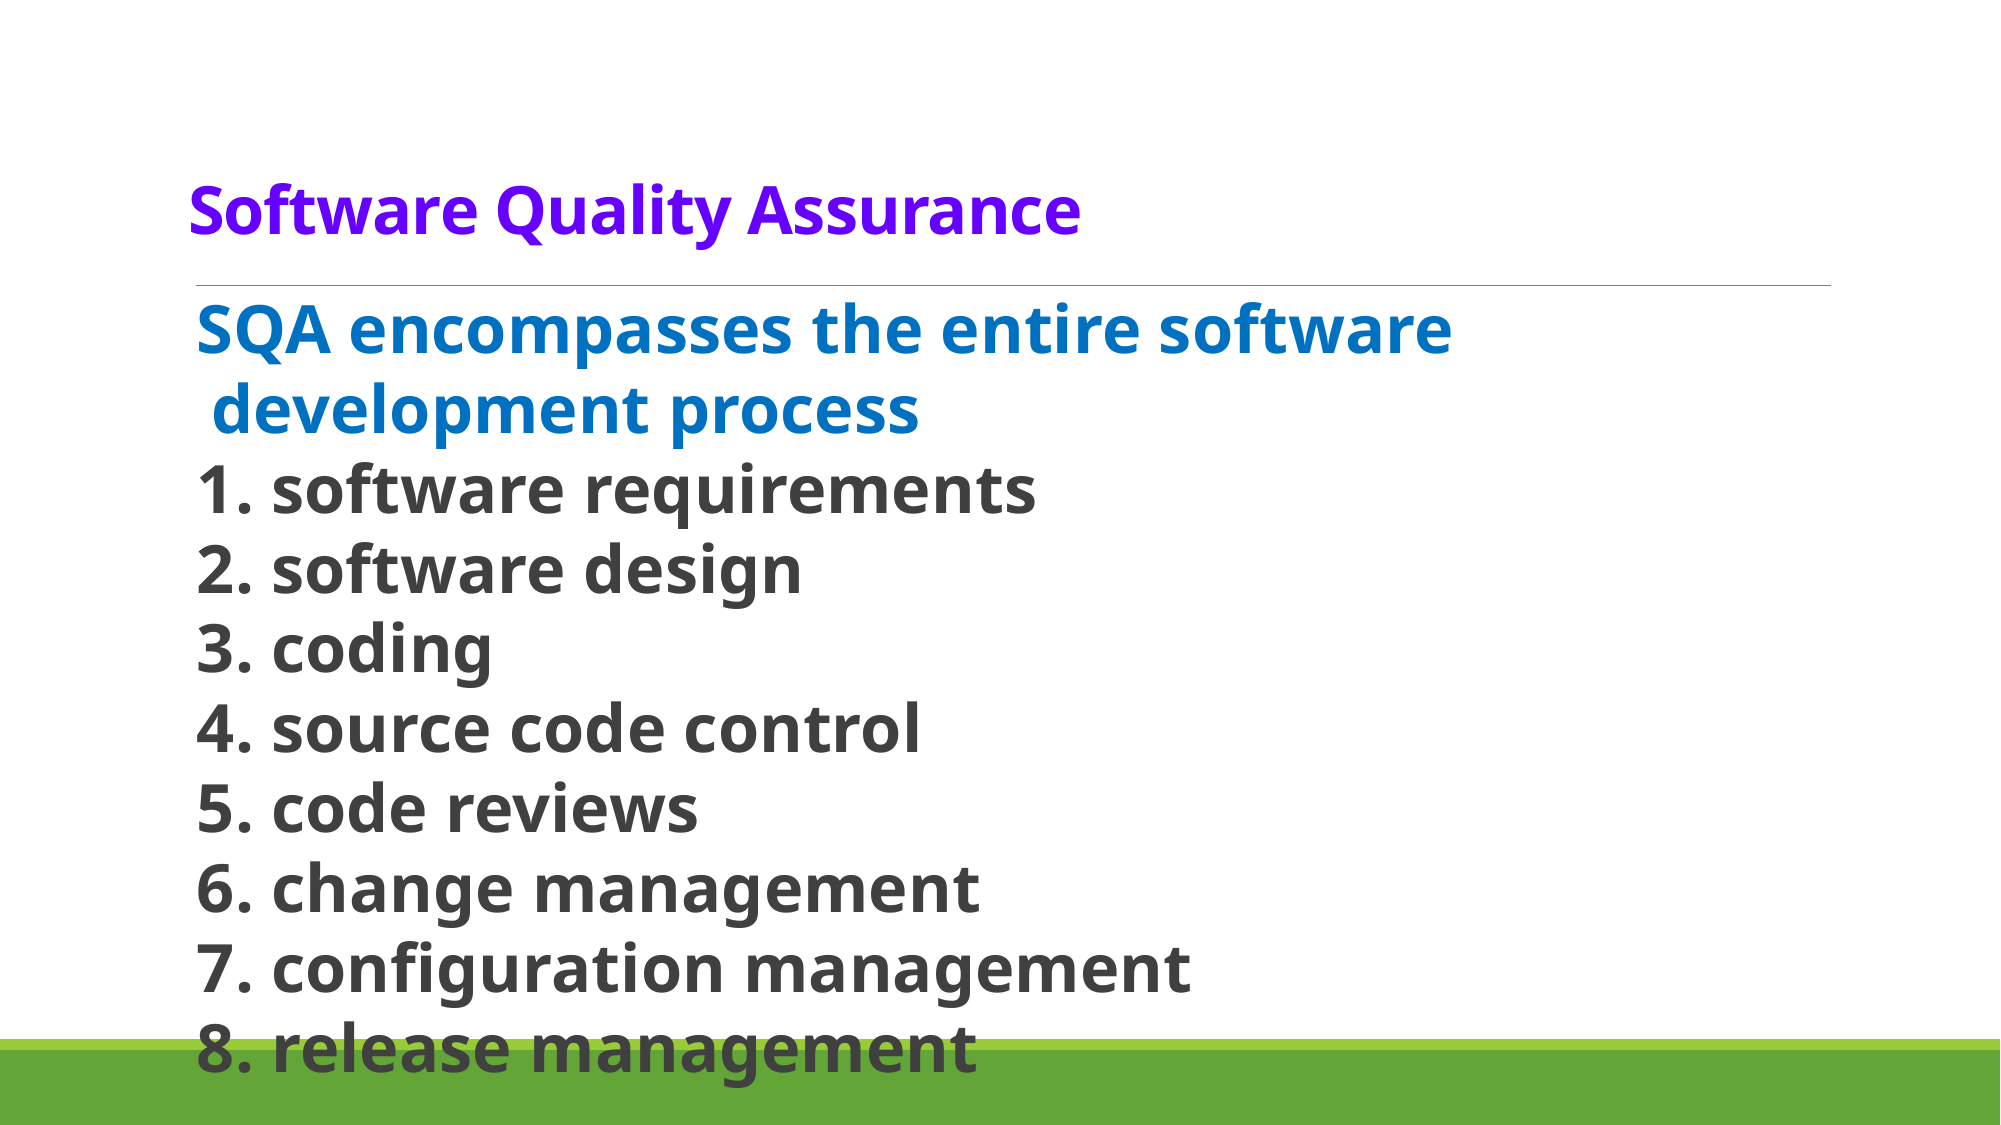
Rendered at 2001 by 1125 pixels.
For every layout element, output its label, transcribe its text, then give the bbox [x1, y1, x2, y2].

list SQA encompasses the entire software development process 1. software requirements 2. software design 3. coding 4. source code control 5. code reviews 6. change management 7. configuration management 8. release management [196, 278, 1721, 1047]
title Software Quality Assurance [173, 113, 1449, 256]
